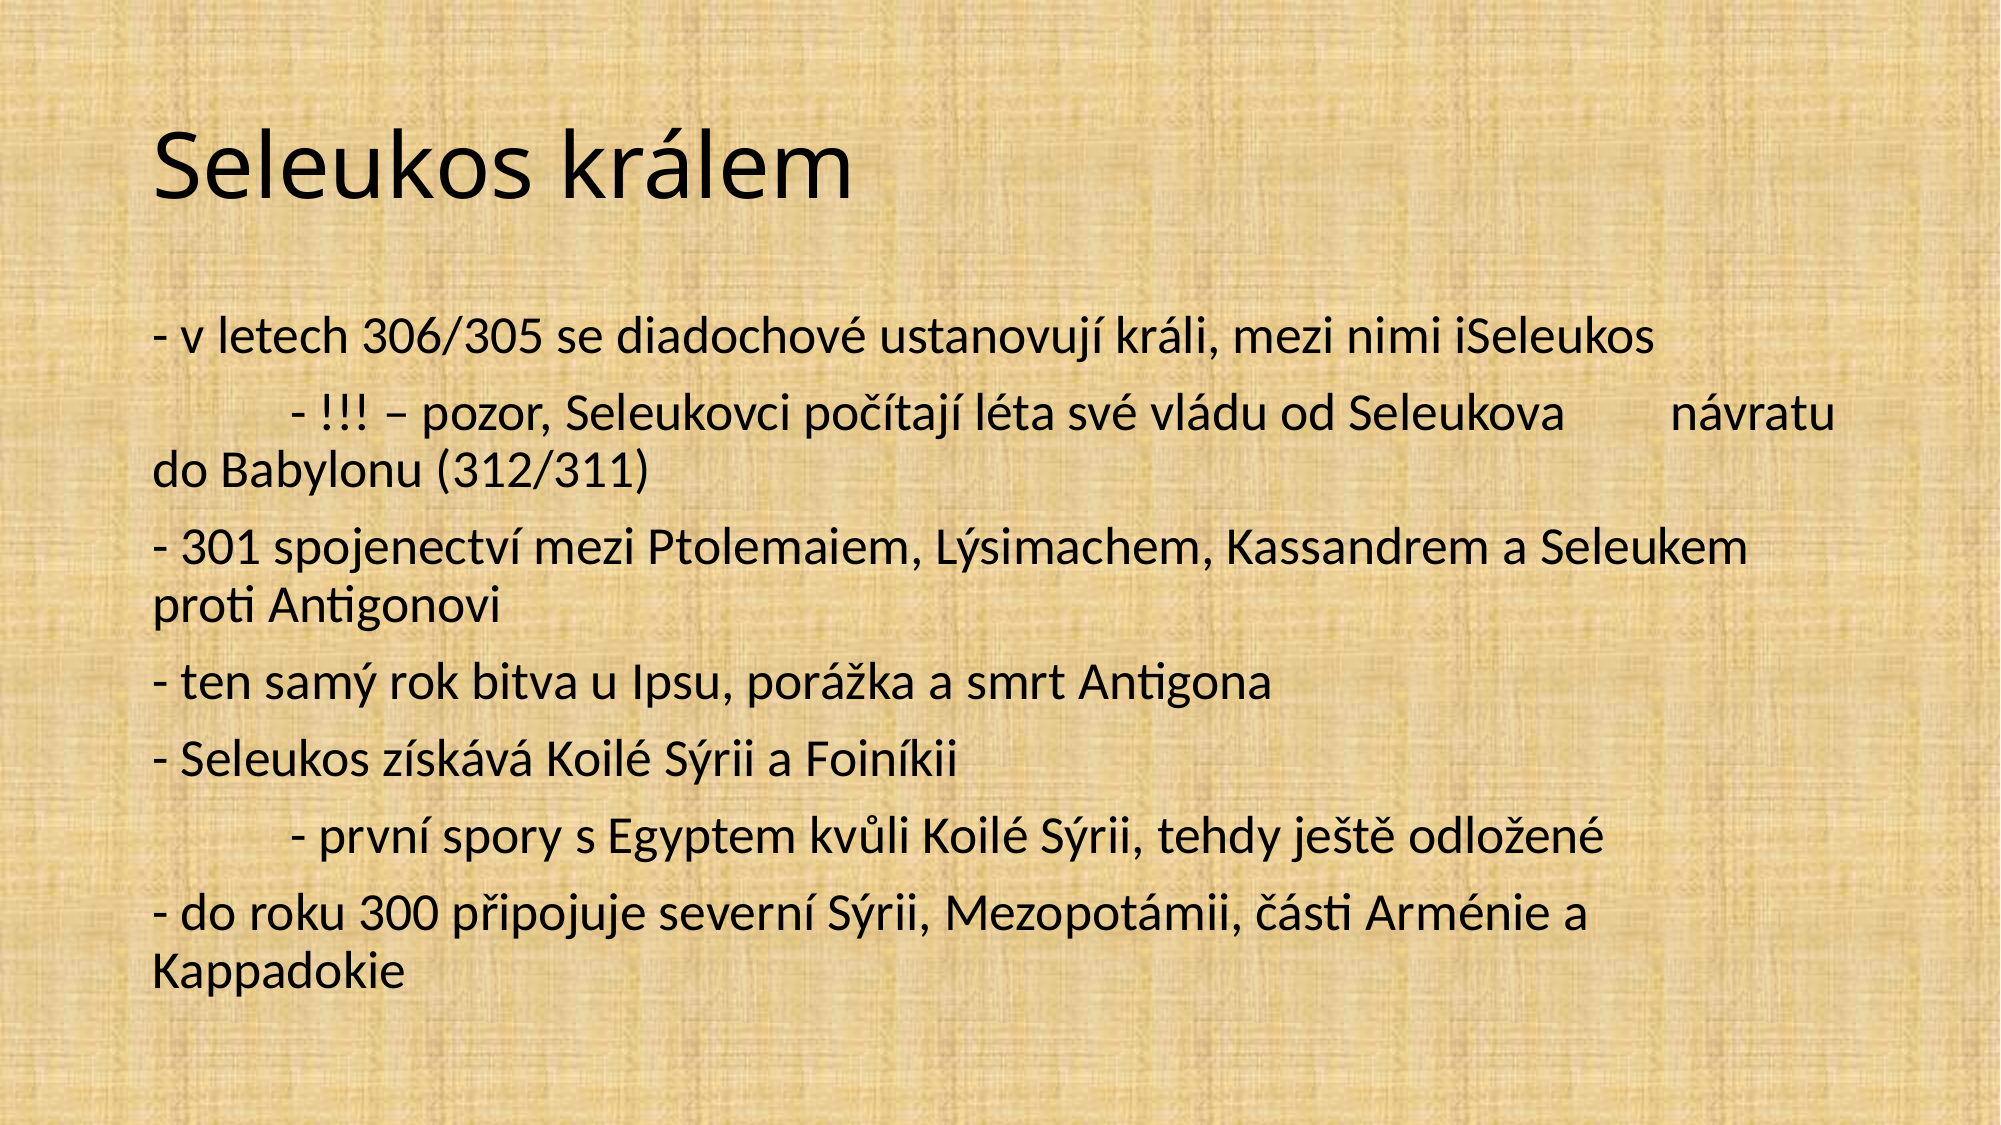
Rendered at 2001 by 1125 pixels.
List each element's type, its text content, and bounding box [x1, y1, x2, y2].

list - v letech 306/305 se diadochové ustanovují králi, mezi nimi iSeleukos - !!! – pozor, Seleukovci počítají léta své vládu od Seleukova návratu do Babylonu (312/311) - 301 spojenectví mezi Ptolemaiem, Lýsimachem, Kassandrem a Seleukem proti Antigonovi - ten samý rok bitva u Ipsu, porážka a smrt Antigona - Seleukos získává Koilé Sýrii a Foiníkii - první spory s Egyptem kvůli Koilé Sýrii, tehdy ještě odložené - do roku 300 připojuje severní Sýrii, Mezopotámii, části Arménie a Kappadokie [137, 299, 1863, 1014]
picture [0, 0, 2001, 1125]
title Seleukos králem [137, 59, 1863, 278]
